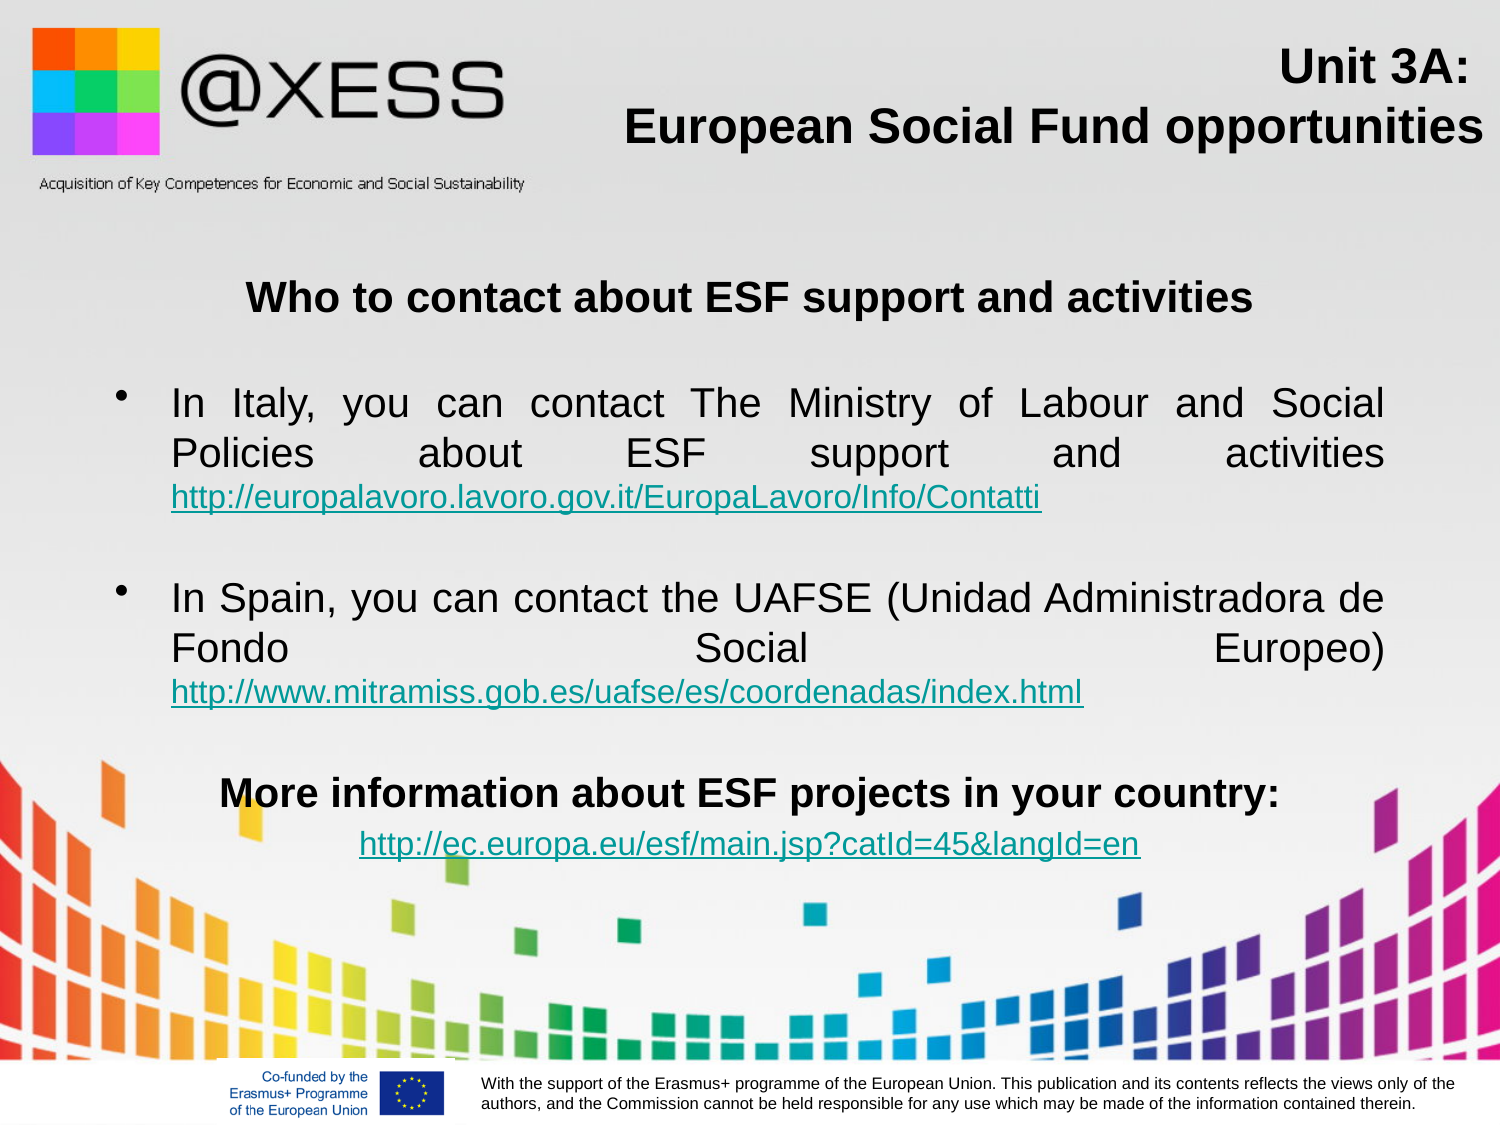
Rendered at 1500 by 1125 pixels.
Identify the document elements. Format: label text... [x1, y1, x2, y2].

title Unit 3A: European Social Fund opportunities [0, 0, 1500, 188]
list Who to contact about ESF support and activities In Italy, you can contact The Ministry of Labour and Social Policies about ESF support and activities http://europalavoro.lavoro.gov.it/EuropaLavoro/Info/Contatti In Spain, you can contact the UAFSE (Unidad Administradora de Fondo Social Europeo) http://www.mitramiss.gob.es/uafse/es/coordenadas/index.html More information about ESF projects in your country: http://ec.europa.eu/esf/main.jsp?catId=45&langId=en [99, 260, 1401, 951]
picture [0, 188, 1500, 1125]
